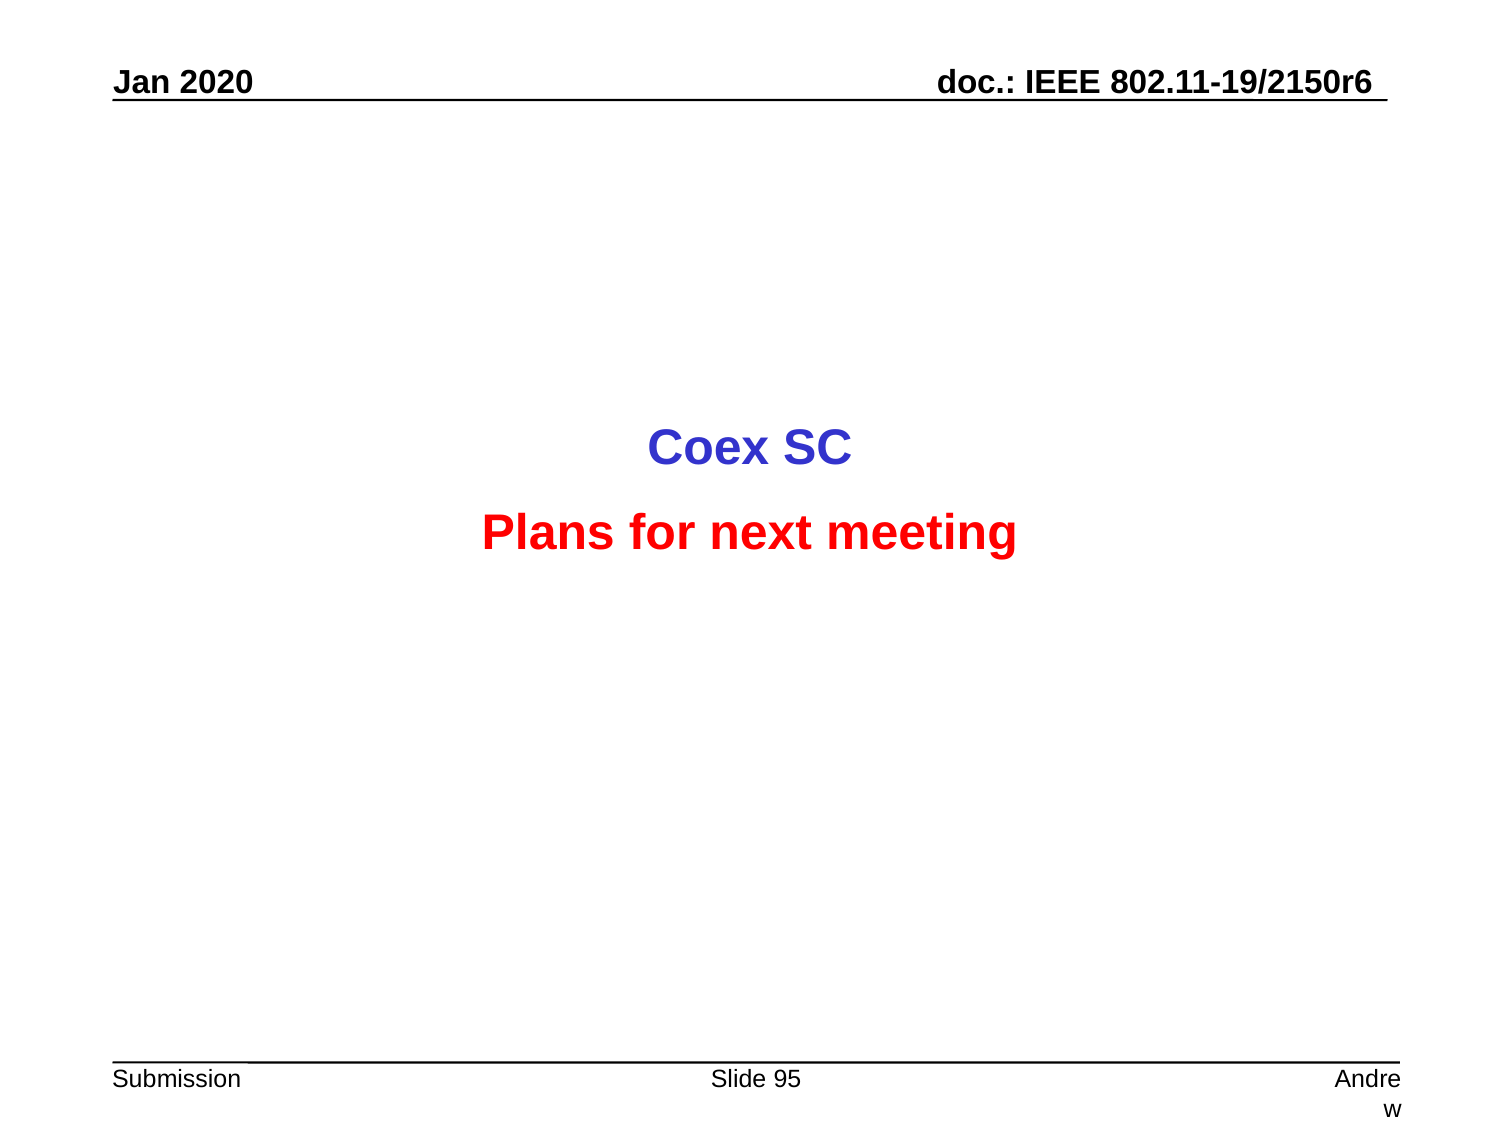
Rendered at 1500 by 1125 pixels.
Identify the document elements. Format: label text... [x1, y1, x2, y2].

slide_number Slide 95 [709, 1061, 803, 1093]
list Coex SC Plans for next meeting [112, 324, 1388, 650]
footer Andrew Myles, Cisco [1320, 1061, 1402, 1093]
